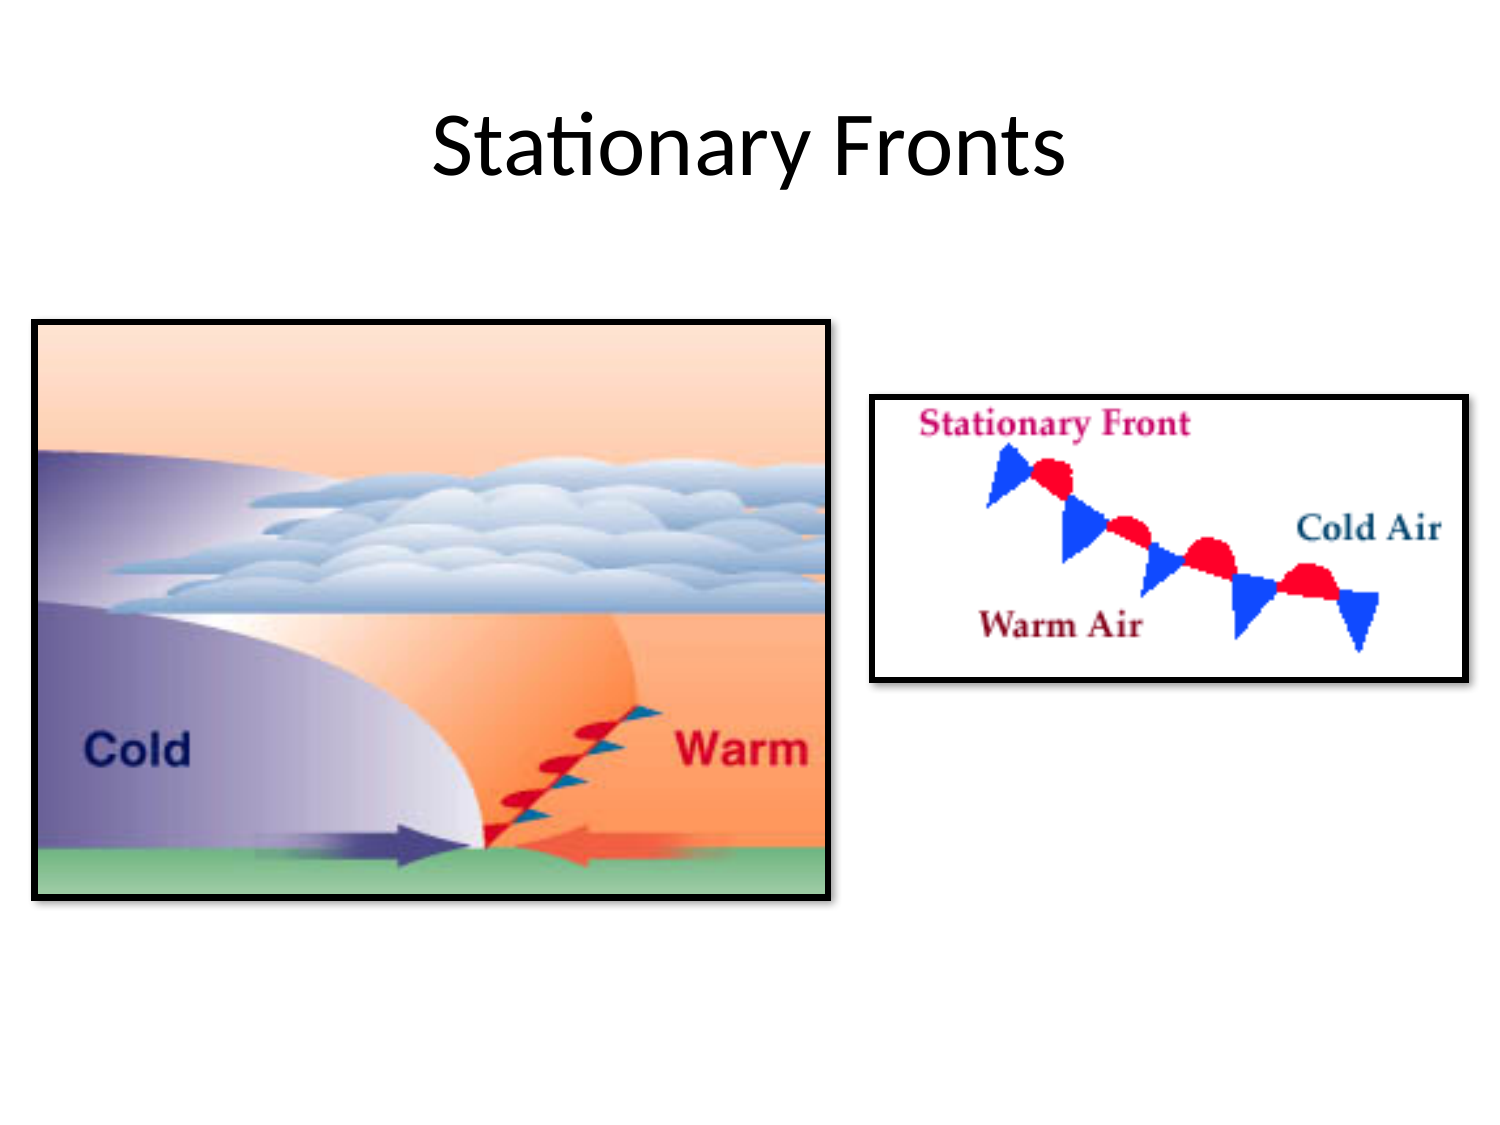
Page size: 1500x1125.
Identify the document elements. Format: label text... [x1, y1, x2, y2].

picture [37, 324, 826, 895]
picture [874, 399, 1463, 677]
title Stationary Fronts [75, 45, 1425, 233]
